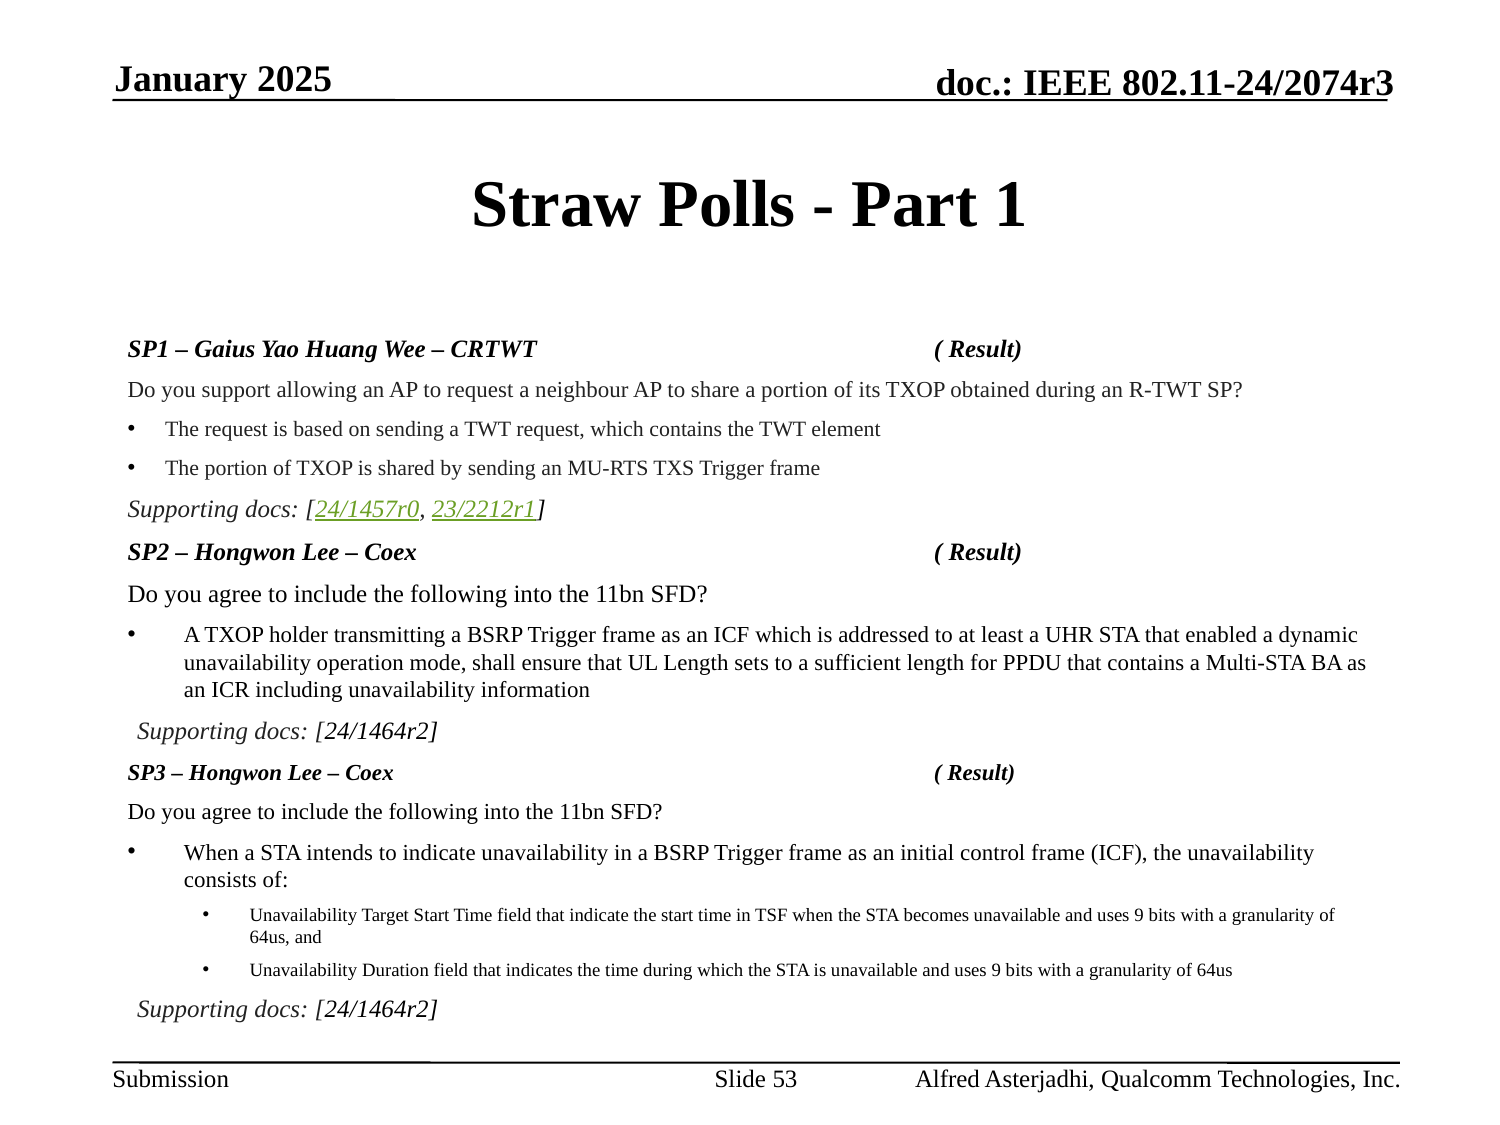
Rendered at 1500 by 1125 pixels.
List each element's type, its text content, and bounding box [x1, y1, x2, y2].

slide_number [114, 54, 423, 100]
slide_number Slide 53 [712, 1061, 800, 1123]
title Straw Polls - Part 1 [112, 112, 1388, 288]
footer Alfred Asterjadhi, Qualcomm Technologies, Inc. [878, 1061, 1402, 1093]
list SP1 – Gaius Yao Huang Wee – CRTWT ( Result) Do you support allowing an AP to request a neighbour AP to share a portion of its TXOP obtained during an R-TWT SP? The request is based on sending a TWT request, which contains the TWT element The portion of TXOP is shared by sending an MU-RTS TXS Trigger frame Supporting docs: [24/1457r0, 23/2212r1] SP2 – Hongwon Lee – Coex ( Result) Do you agree to include the following into the 11bn SFD? A TXOP holder transmitting a BSRP Trigger frame as an ICF which is addressed to at least a UHR STA that enabled a dynamic unavailability operation mode, shall ensure that UL Length sets to a sufficient length for PPDU that contains a Multi-STA BA as an ICR including unavailability information Supporting docs: [24/1464r2] SP3 – Hongwon Lee – Coex ( Result) Do you agree to include the following into the 11bn SFD? When a STA intends to indicate unavailability in a BSRP Trigger frame as an initial control frame (ICF), the unavailability consists of: Unavailability Target Start Time field that indicate the start time in TSF when the STA becomes unavailable and uses 9 bits with a granularity of 64us, and Unavailability Duration field that indicates the time during which the STA is unavailable and uses 9 bits with a granularity of 64us Supporting docs: [24/1464r2] [112, 324, 1388, 1063]
